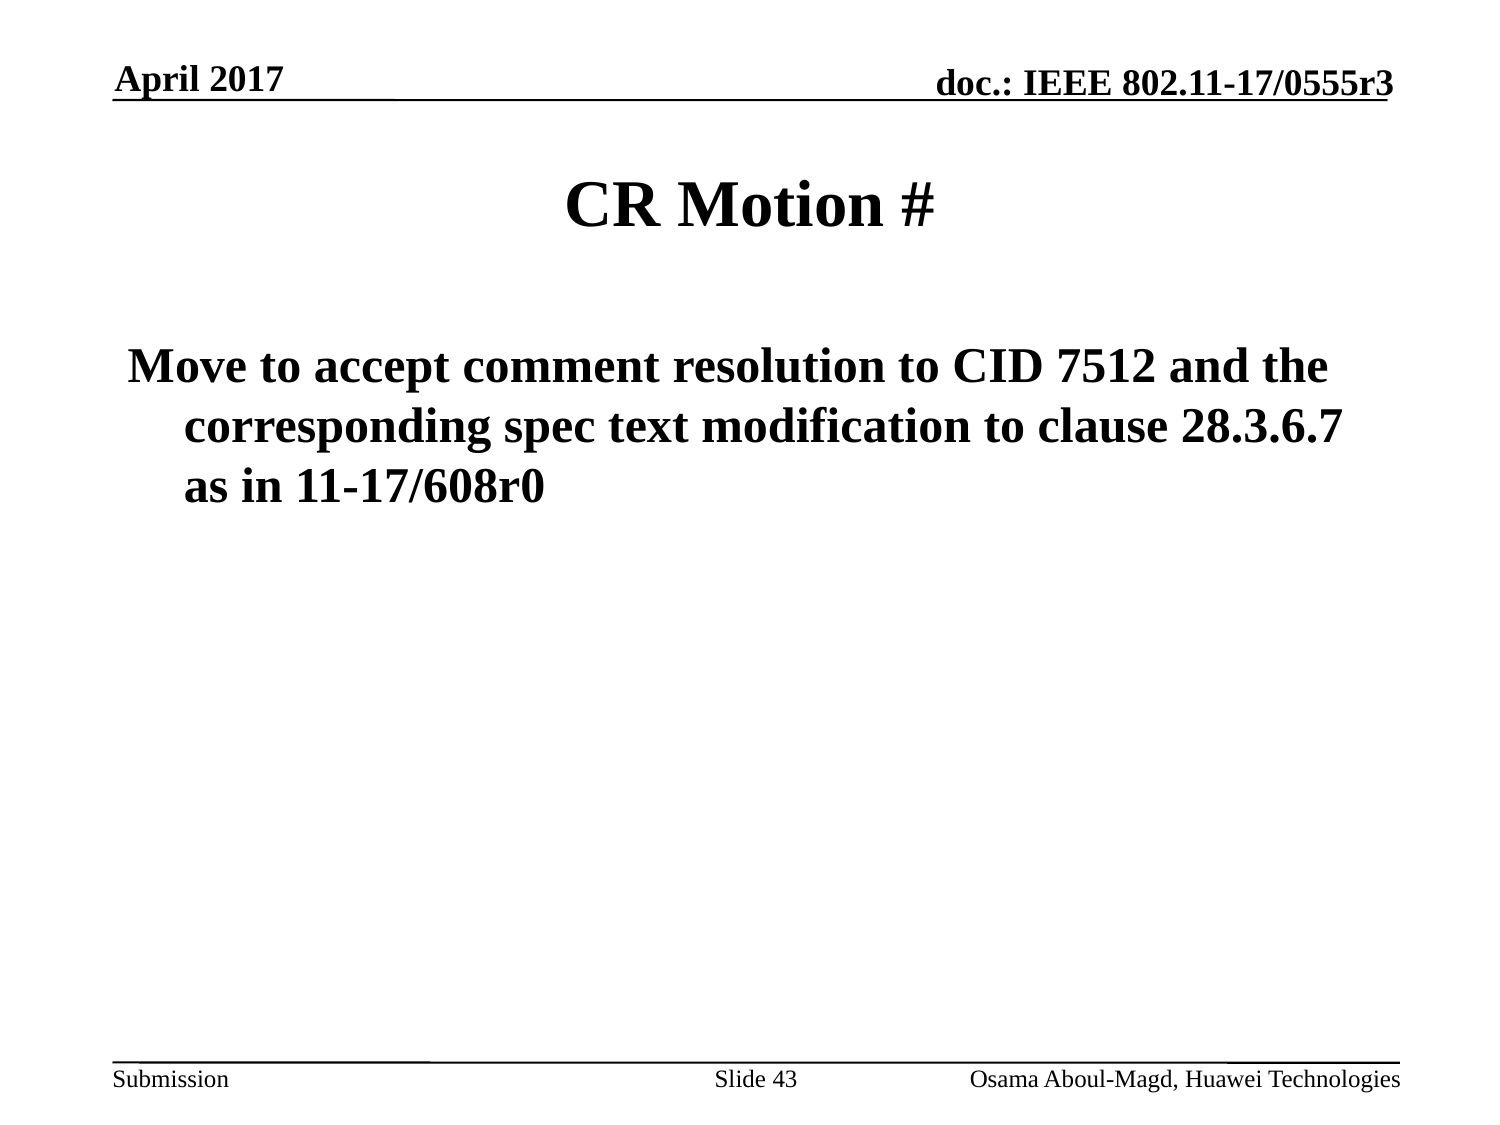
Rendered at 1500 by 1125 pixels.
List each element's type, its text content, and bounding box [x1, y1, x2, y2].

title CR Motion # [112, 112, 1388, 288]
slide_number Slide 43 [712, 1061, 800, 1123]
list Move to accept comment resolution to CID 7512 and the corresponding spec text modification to clause 28.3.6.7 as in 11-17/608r0 [112, 324, 1388, 1000]
footer Osama Aboul-Magd, Huawei Technologies [878, 1061, 1402, 1093]
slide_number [114, 54, 423, 100]
